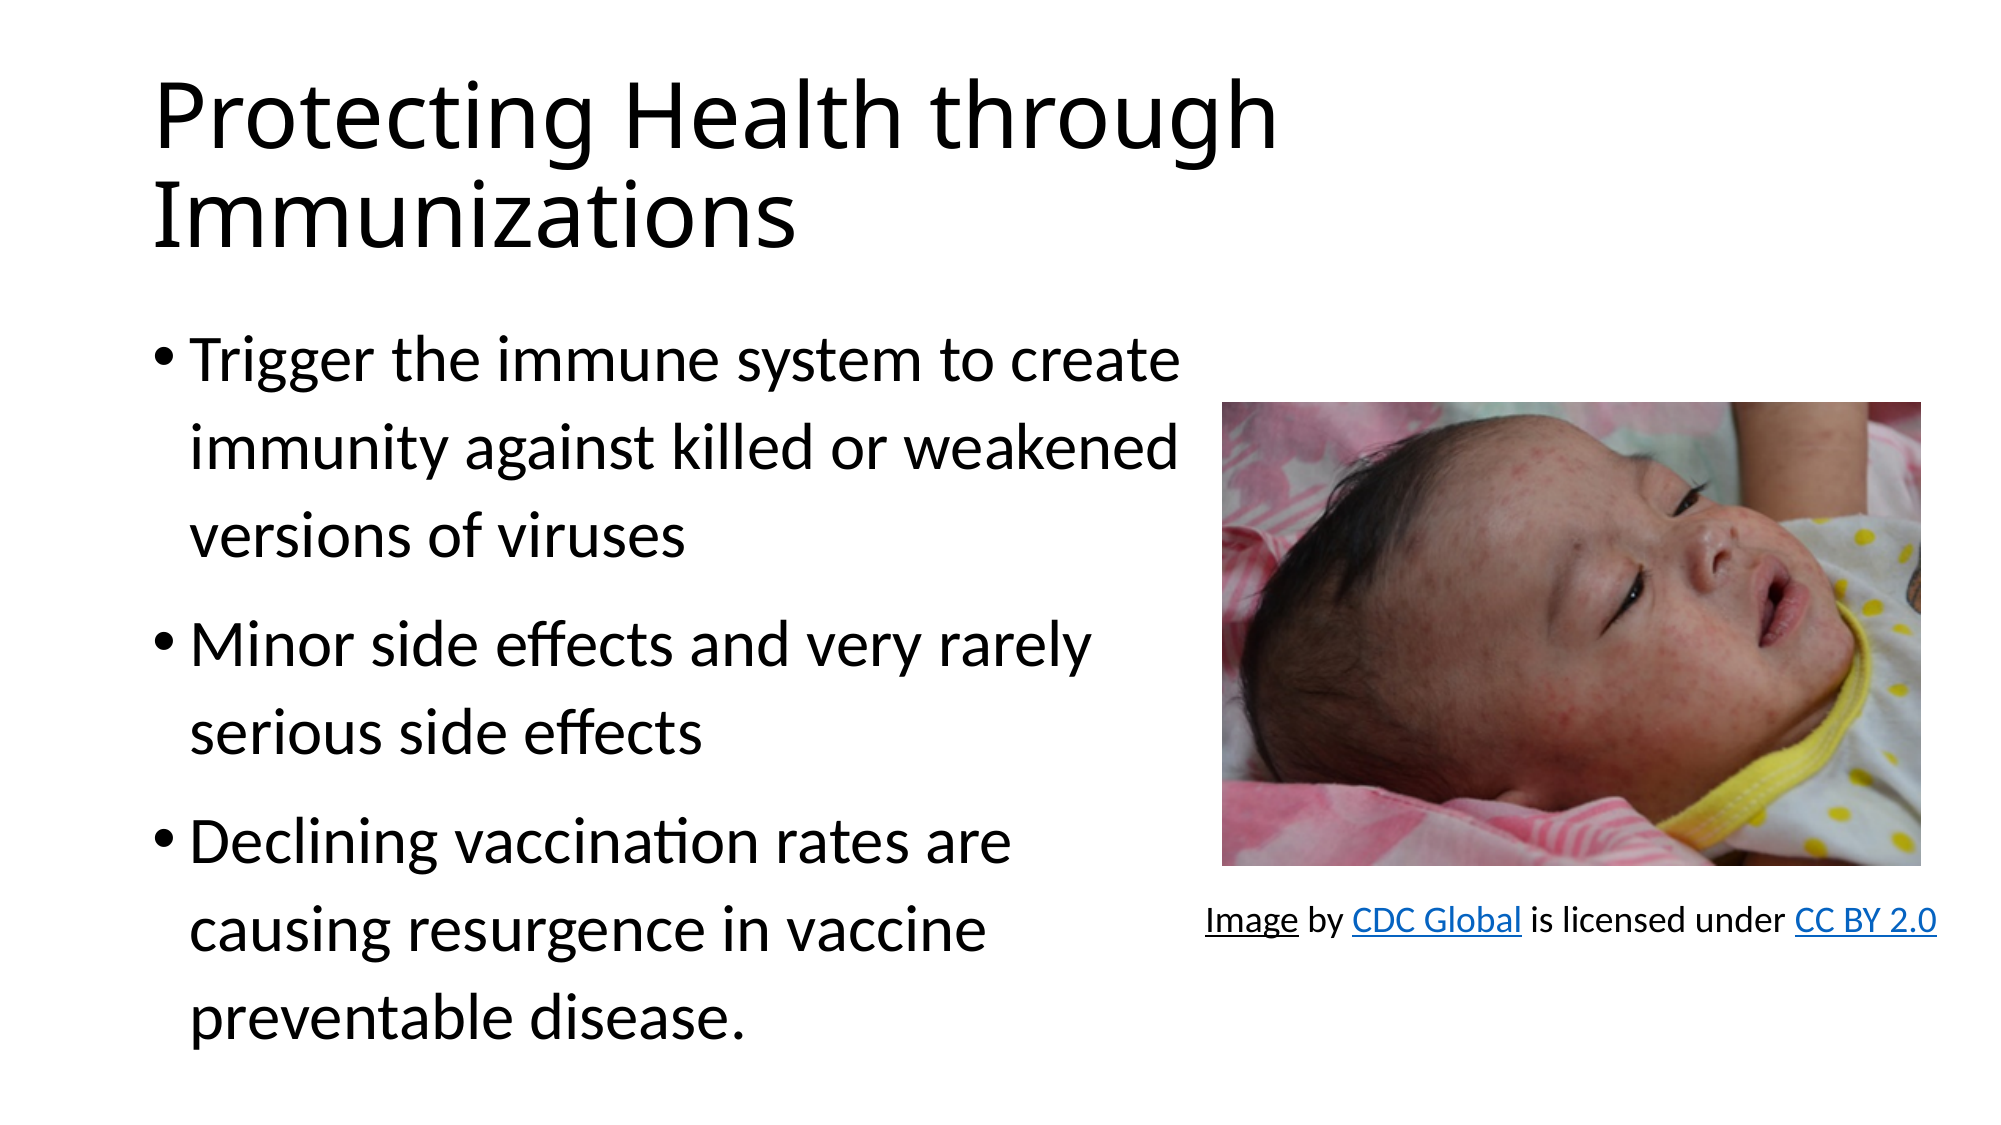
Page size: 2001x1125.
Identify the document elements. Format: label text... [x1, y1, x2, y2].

text_box Image by CDC Global is licensed under CC BY 2.0 [1190, 887, 1952, 948]
picture [1221, 402, 1921, 866]
list Trigger the immune system to create immunity against killed or weakened versions of viruses Minor side effects and very rarely serious side effects Declining vaccination rates are causing resurgence in vaccine preventable disease. [137, 299, 1222, 1125]
title Protecting Health through Immunizations [137, 59, 1863, 278]
